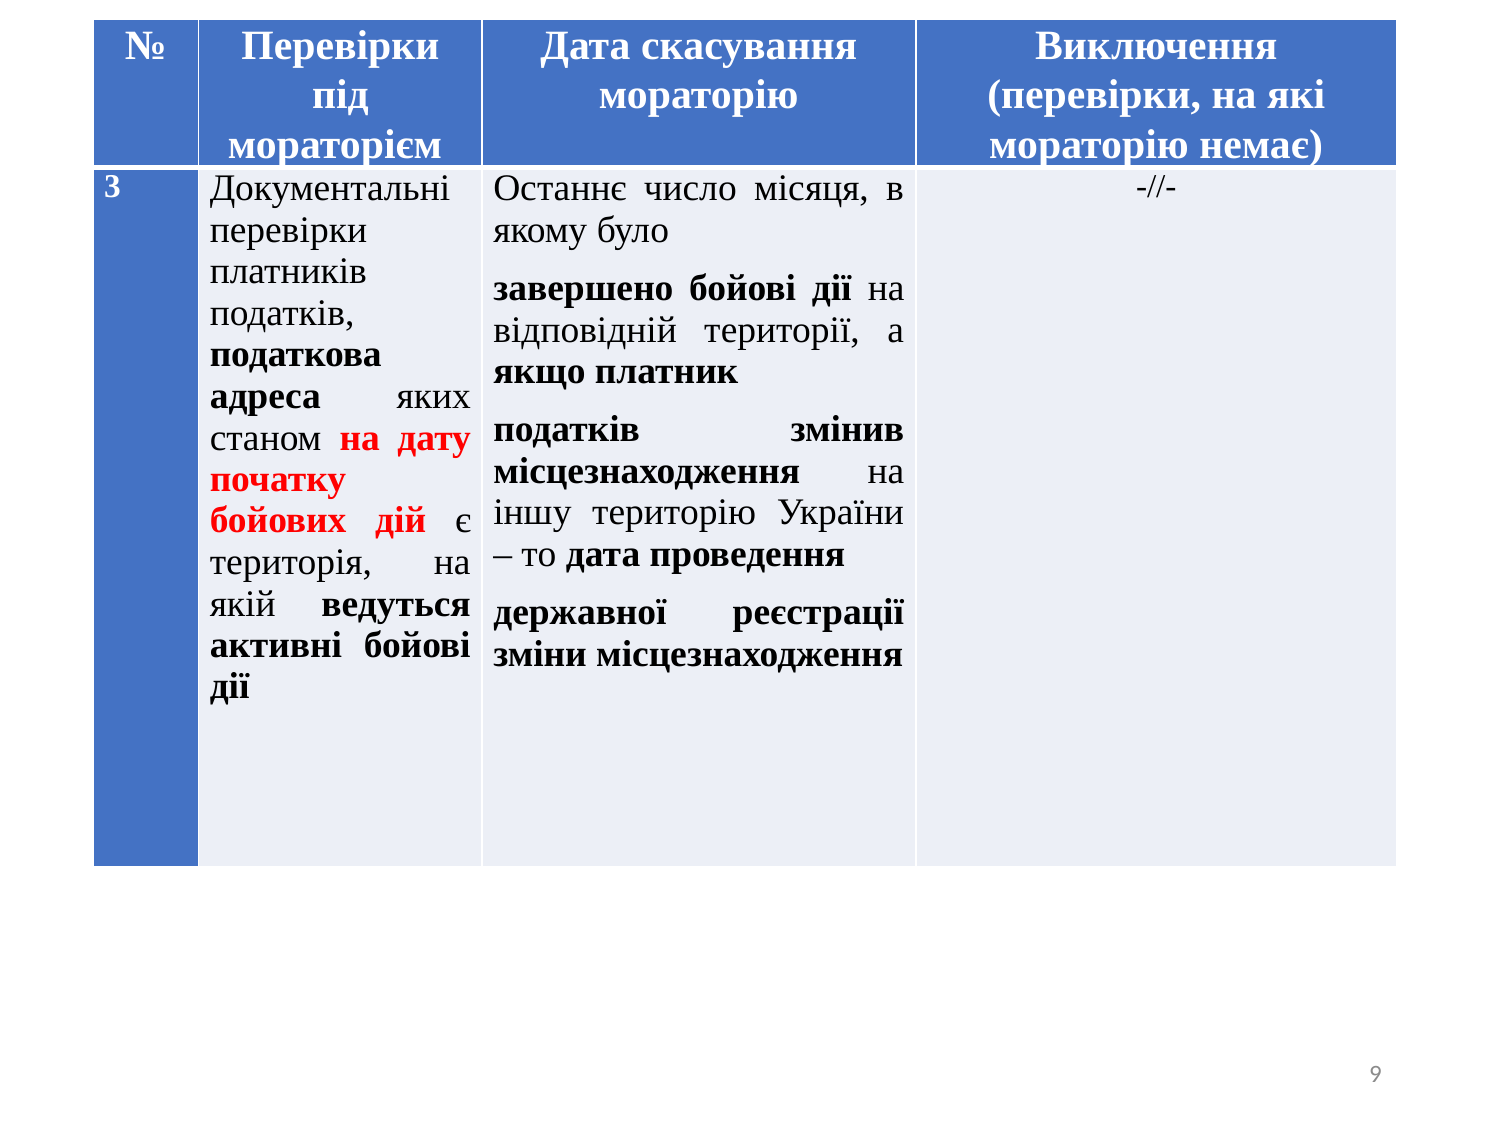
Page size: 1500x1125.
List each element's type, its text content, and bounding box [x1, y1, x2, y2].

table_cell -//- [917, 170, 1396, 866]
table_cell Документальні перевірки платників податків, податкова адреса яких станом на дату початку бойових дій є територія, на якій ведуться активні бойові дії [199, 170, 481, 866]
table_cell Останнє число місяця, в якому було завершено бойові дії на відповідній території, а якщо платник податків змінив місцезнаходження на іншу територію України – то дата проведення державної реєстрації зміни місцезнаходження [483, 170, 915, 866]
table_header Дата скасування мораторію [483, 20, 915, 165]
table_header Виключення (перевірки, на які мораторію немає) [917, 20, 1396, 165]
table_cell 3 [94, 170, 198, 866]
table_header № [94, 20, 198, 165]
slide_number 9 [1059, 1042, 1397, 1103]
table_header Перевірки під мораторієм [199, 20, 481, 165]
